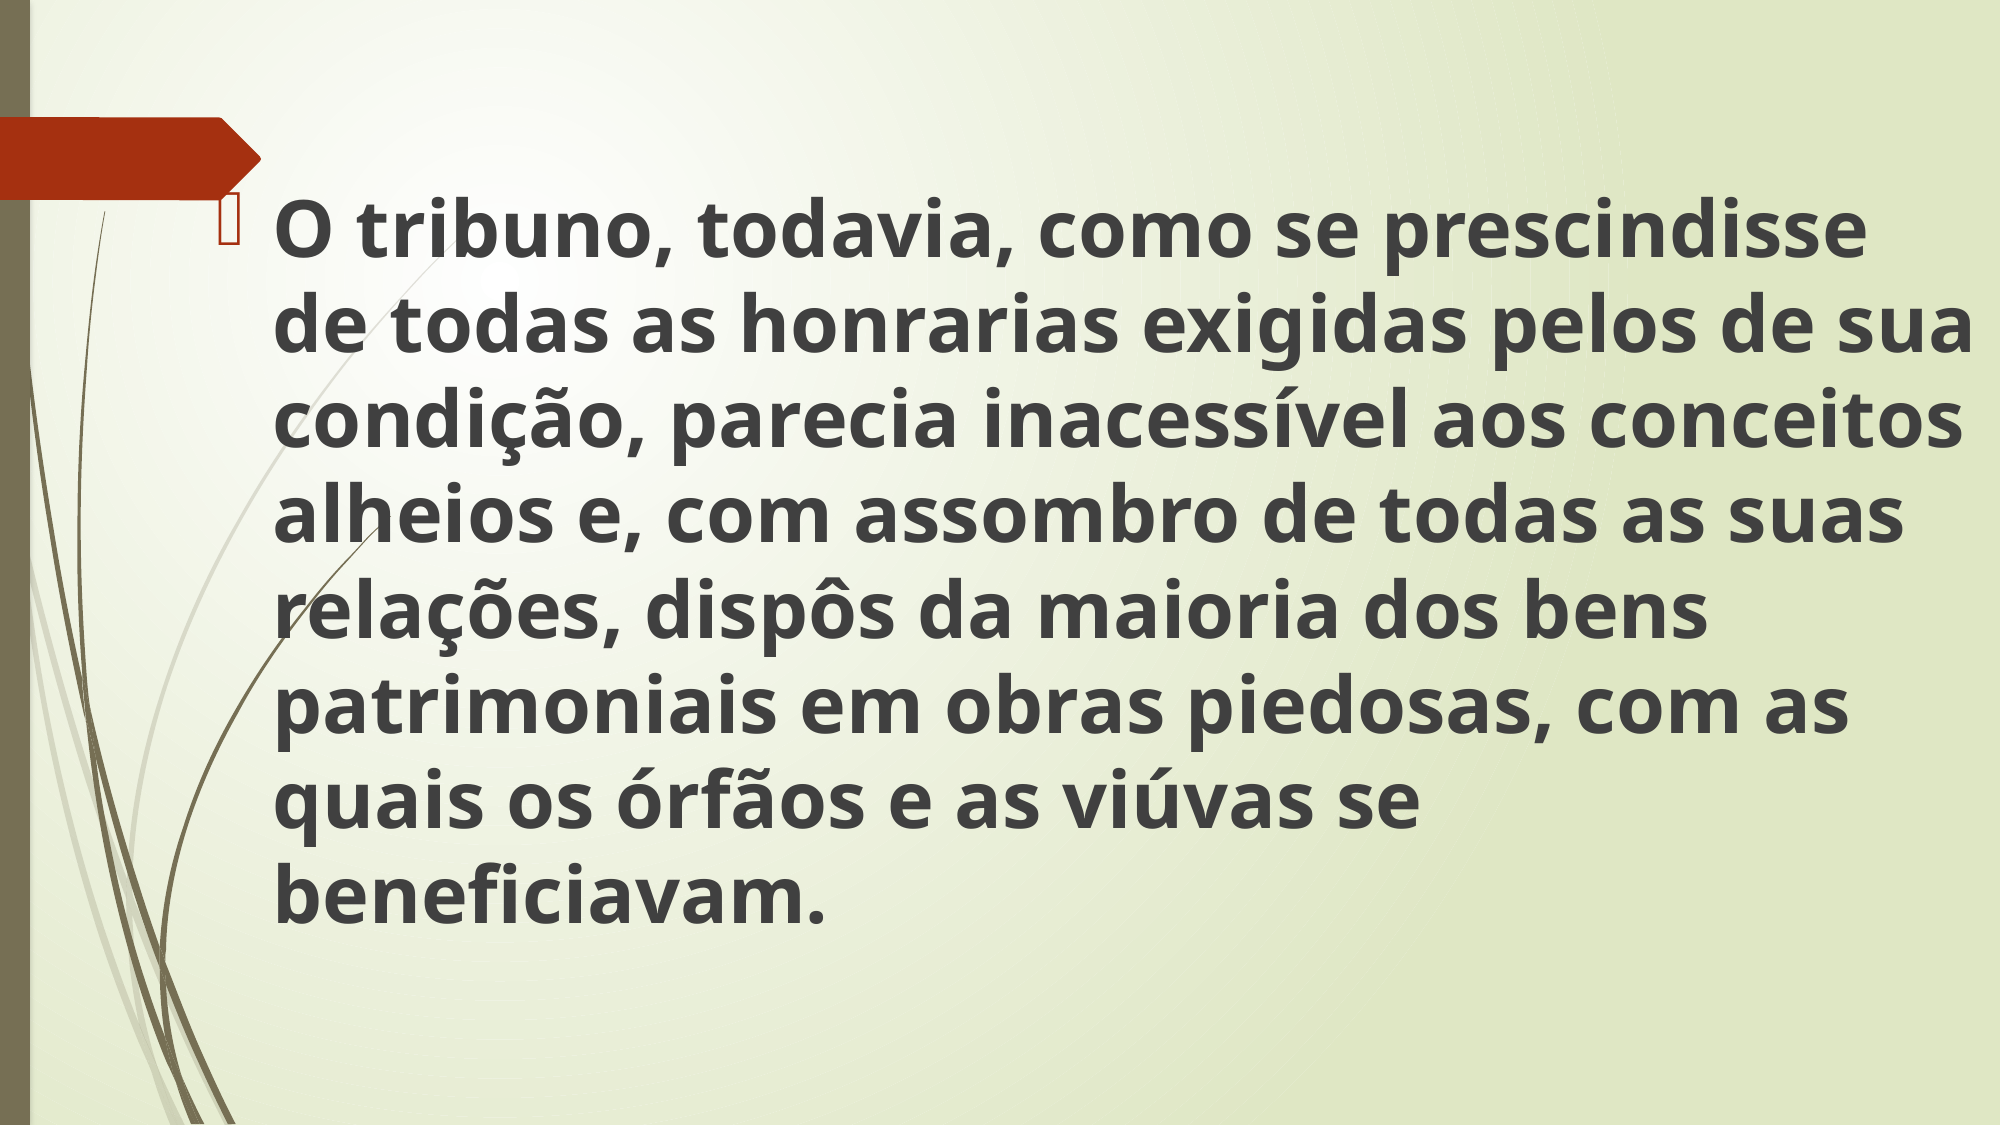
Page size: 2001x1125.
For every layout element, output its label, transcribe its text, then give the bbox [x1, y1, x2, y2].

list O tribuno, todavia, como se prescindisse de todas as honrarias exigidas pelos de sua condição, parecia inacessível aos conceitos alheios e, com assombro de todas as suas relações, dispôs da maioria dos bens patrimoniais em obras piedosas, com as quais os órfãos e as viúvas se beneficiavam. [201, 0, 2000, 1125]
